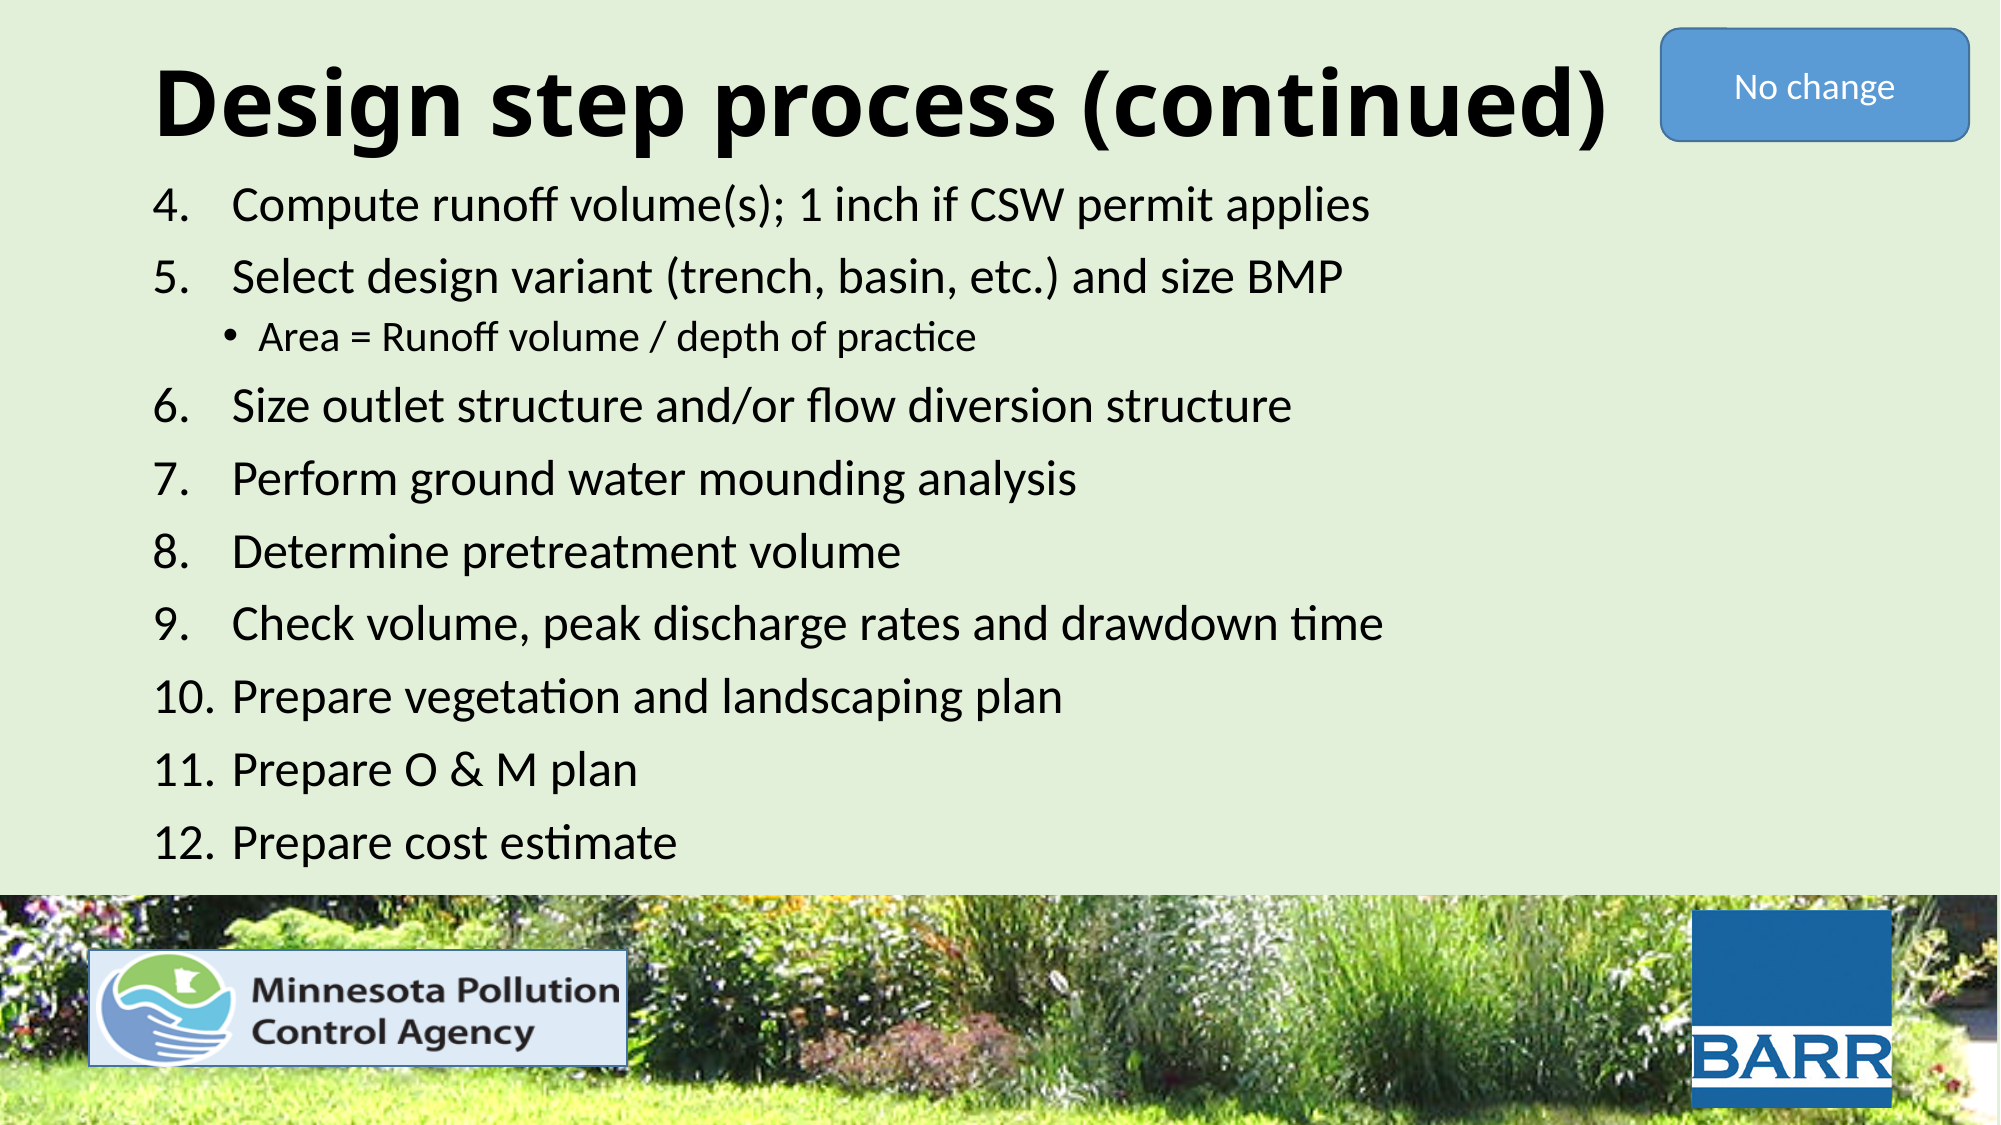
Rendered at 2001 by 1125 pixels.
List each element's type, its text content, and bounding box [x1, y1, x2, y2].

text_box No change [1659, 27, 1971, 143]
title Design step process (continued) [137, 25, 1863, 169]
picture [0, 895, 1998, 1125]
list Compute runoff volume(s); 1 inch if CSW permit applies Select design variant (trench, basin, etc.) and size BMP Area = Runoff volume / depth of practice Size outlet structure and/or flow diversion structure Perform ground water mounding analysis Determine pretreatment volume Check volume, peak discharge rates and drawdown time Prepare vegetation and landscaping plan Prepare O & M plan Prepare cost estimate [137, 169, 1863, 884]
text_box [88, 949, 628, 1067]
